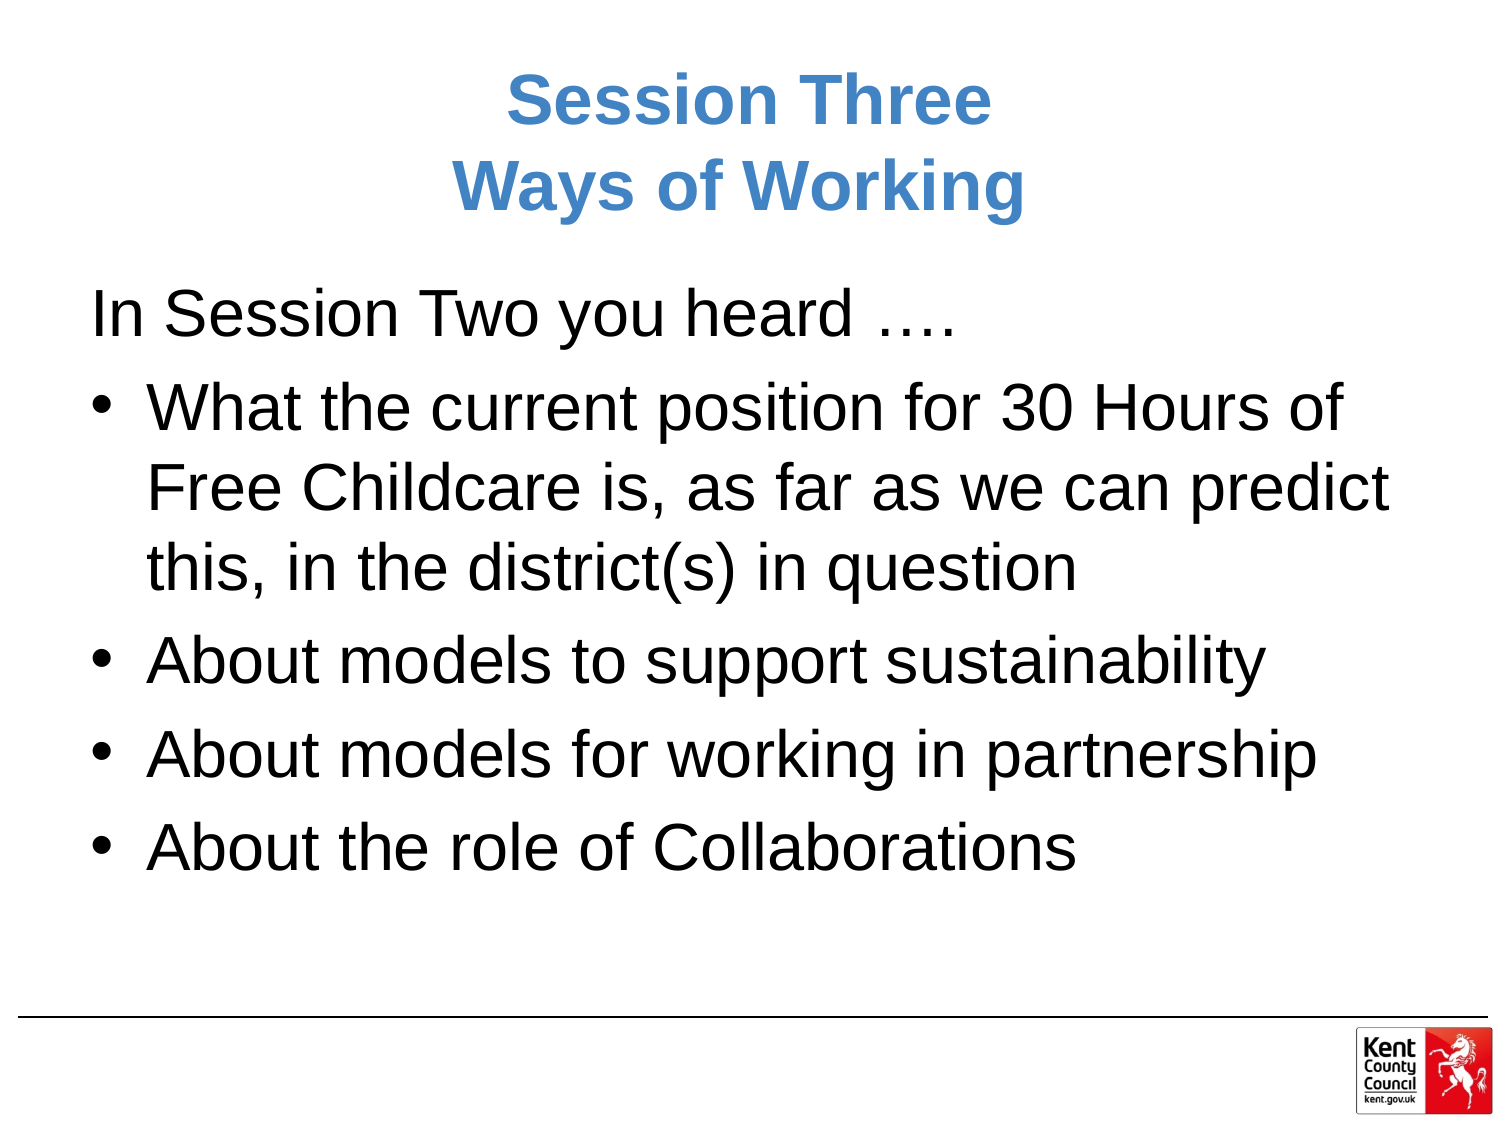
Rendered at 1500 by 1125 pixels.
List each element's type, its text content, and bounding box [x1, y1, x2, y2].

picture [1353, 1023, 1495, 1118]
list In Session Two you heard …. What the current position for 30 Hours of Free Childcare is, as far as we can predict this, in the district(s) in question About models to support sustainability About models for working in partnership About the role of Collaborations [75, 262, 1425, 1005]
title Session Three Ways of Working [75, 45, 1425, 233]
